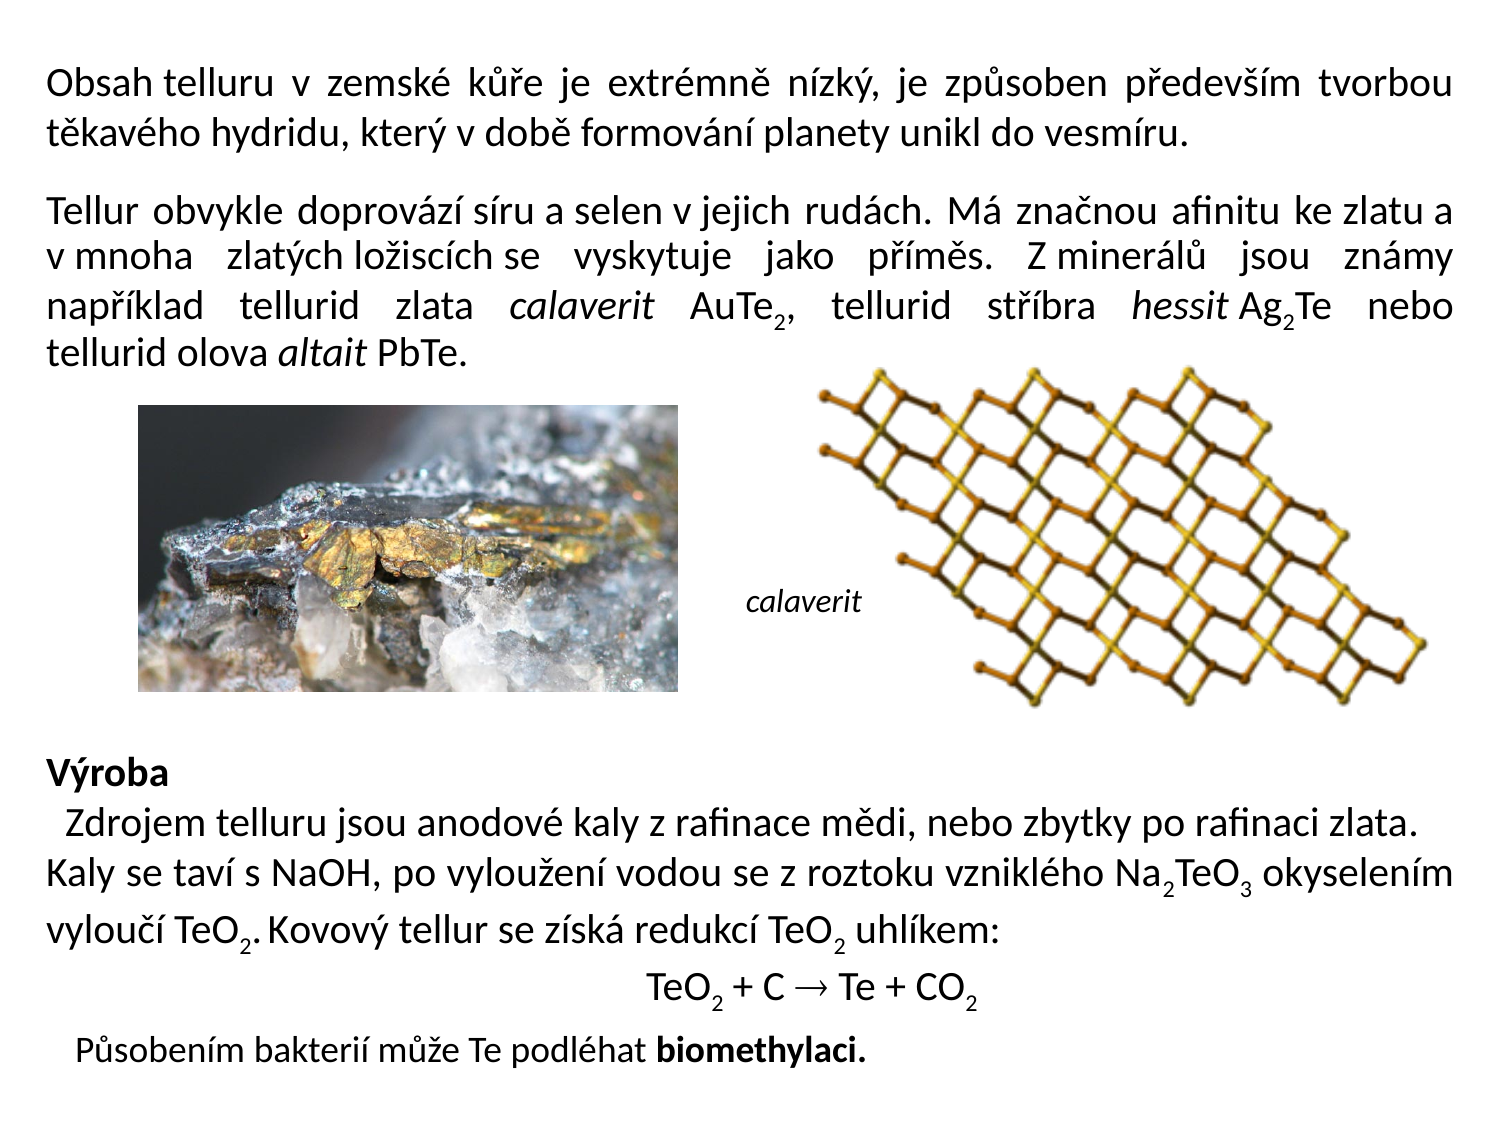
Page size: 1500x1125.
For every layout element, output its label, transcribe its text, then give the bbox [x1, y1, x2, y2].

picture [789, 337, 1458, 738]
text_box Obsah telluru v zemské kůře je extrémně nízký, je způsoben především tvorbou těkavého hydridu, který v době formování planety unikl do vesmíru. [31, 46, 1469, 162]
picture [138, 405, 678, 692]
text_box Výroba Zdrojem telluru jsou anodové kaly z rafinace mědi, nebo zbytky po rafinaci zlata. Kaly se taví s NaOH, po vyloužení vodou se z roztoku vzniklého Na2TeO3 okyselením vyloučí TeO2. Kovový tellur se získá redukcí TeO2 uhlíkem: TeO2 + C  Te + CO2 [31, 737, 1469, 1024]
text_box Působením bakterií může Te podléhat biomethylaci. [60, 1024, 1384, 1078]
list Tellur obvykle doprovází síru a selen v jejich rudách. Má značnou afinitu ke zlatu a v mnoha zlatých ložiscích se vyskytuje jako příměs. Z minerálů jsou známy například tellurid zlata calaverit AuTe2, tellurid stříbra hessit Ag2Te nebo tellurid olova altait PbTe. [31, 181, 1469, 388]
text_box calaverit [730, 571, 789, 627]
